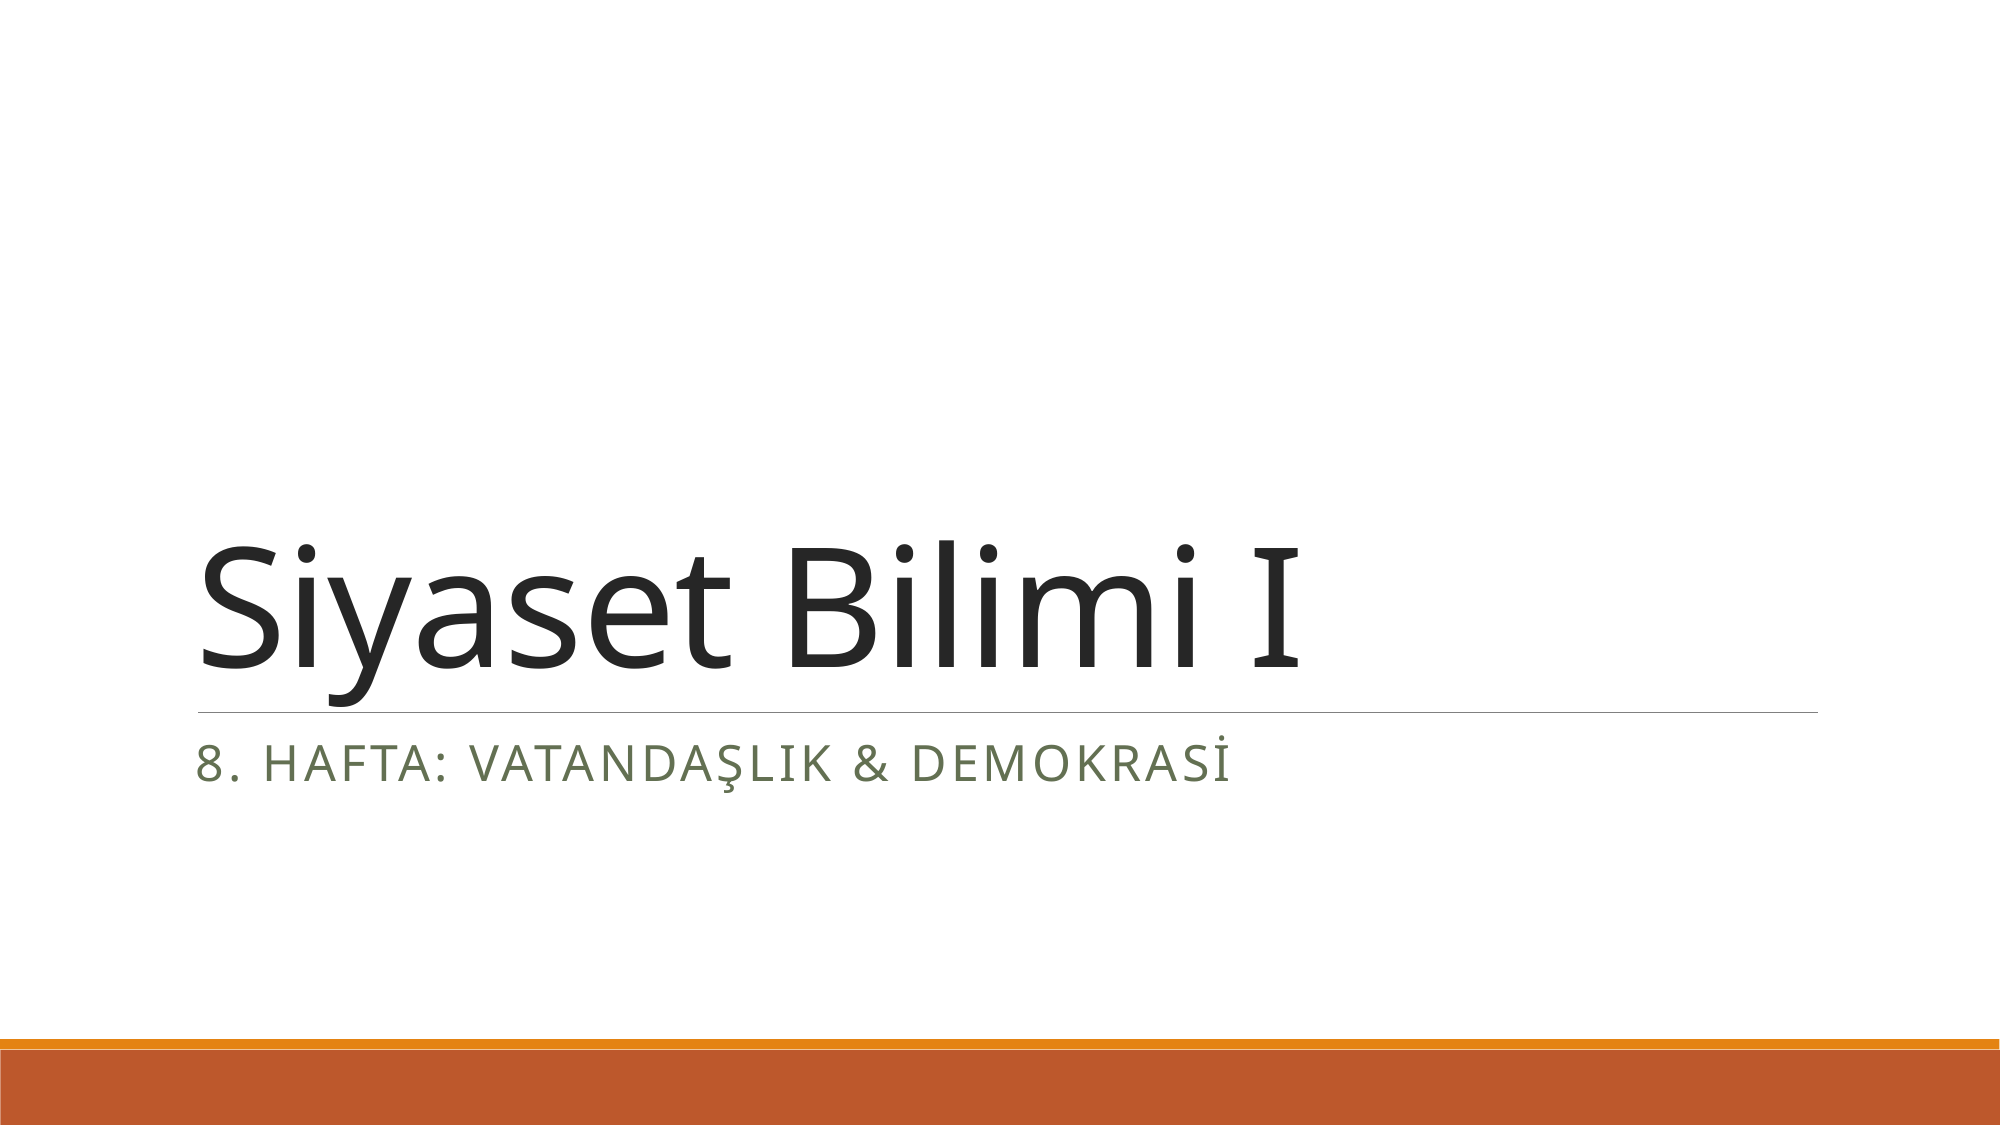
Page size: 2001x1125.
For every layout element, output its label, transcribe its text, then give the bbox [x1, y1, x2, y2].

title Siyaset Bilimi I [180, 124, 1830, 710]
subtitle 8. Hafta: vatandaşlIk & Demokrasi [180, 730, 1831, 919]
